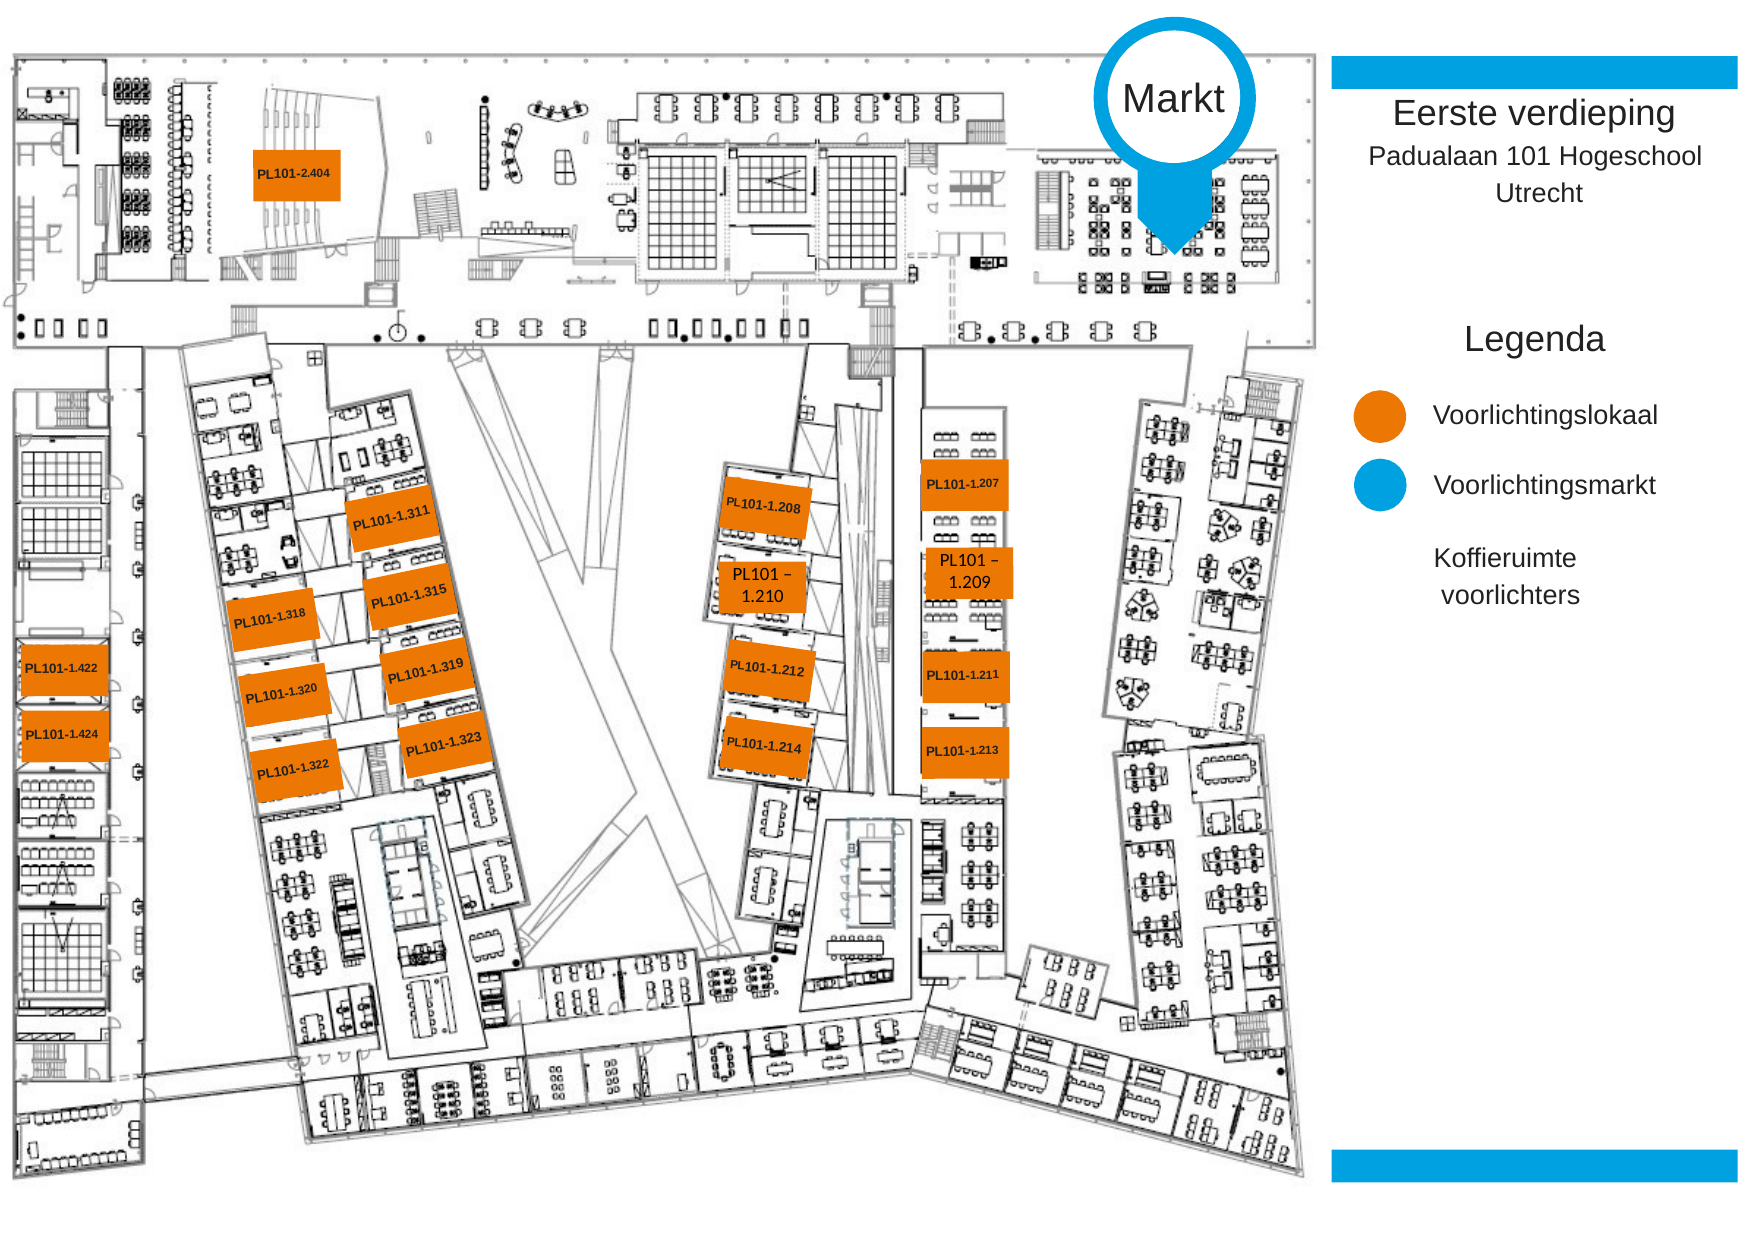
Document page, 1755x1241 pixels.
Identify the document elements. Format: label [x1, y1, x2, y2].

text_box [1093, 16, 1407, 512]
text_box [1, 51, 1737, 1188]
